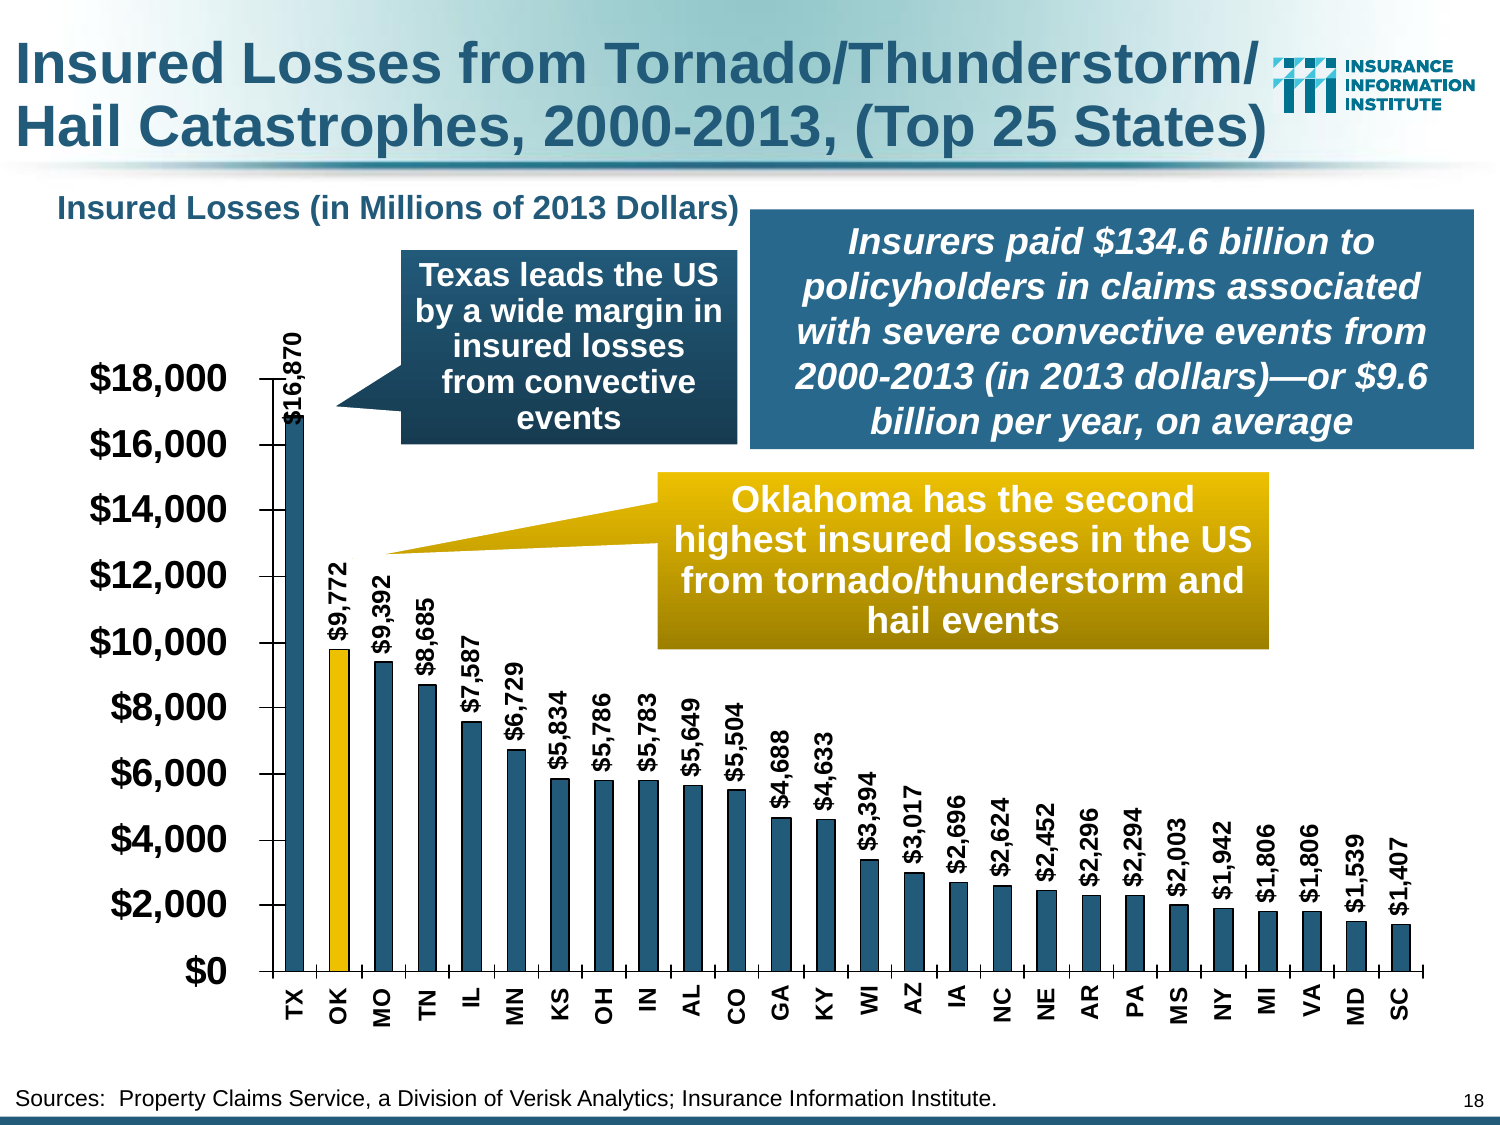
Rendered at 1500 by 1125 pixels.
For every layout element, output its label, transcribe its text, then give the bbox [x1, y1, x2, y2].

slide_number 18 [1480, 1096, 1485, 1112]
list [0, 310, 1485, 1090]
text_box Sources: Property Claims Service, a Division of Verisk Analytics; Insurance Information Institute. [0, 1097, 1480, 1118]
text_box Insured Losses (in Millions of 2013 Dollars) [56, 191, 1406, 228]
picture [0, 0, 1500, 189]
text_box Insurers paid $134.6 billion to policyholders in claims associated with severe convective events from 2000-2013 (in 2013 dollars)—or $9.6 billion per year, on average [750, 209, 1474, 308]
text_box Texas leads the US by a wide margin in insured losses from convective events [398, 247, 740, 308]
title Insured Losses from Tornado/Thunderstorm/ Hail Catastrophes, 2000-2013, (Top 25 States) [0, 0, 1426, 168]
